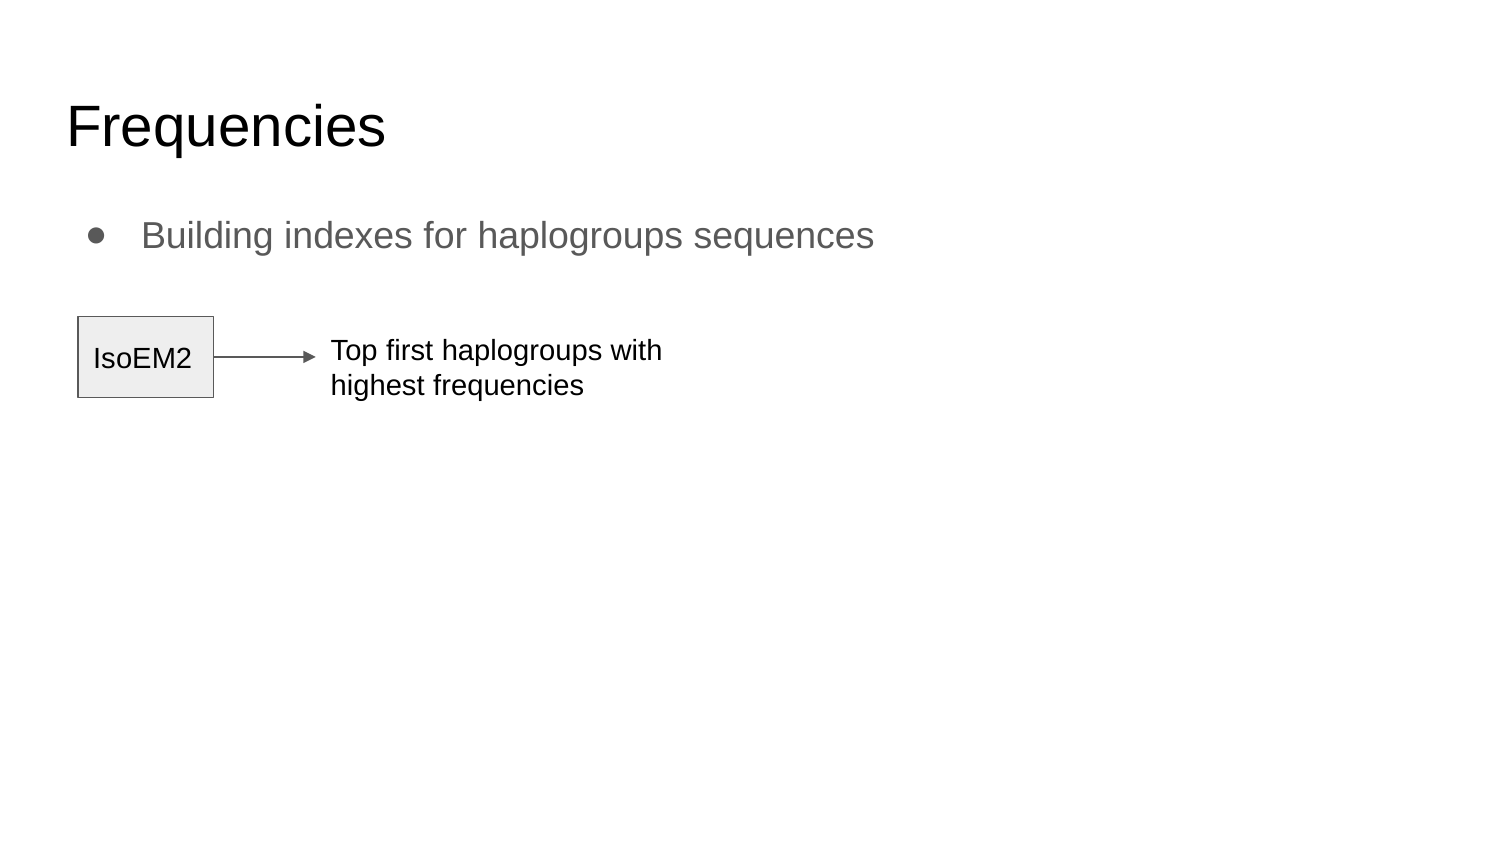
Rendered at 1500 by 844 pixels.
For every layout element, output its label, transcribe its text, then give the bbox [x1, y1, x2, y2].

list Building indexes for haplogroups sequences [51, 189, 1449, 317]
title Frequencies [51, 72, 1449, 167]
text_box Top first haplogroups with highest frequencies [315, 316, 718, 398]
text_box IsoEM2 [78, 316, 214, 398]
